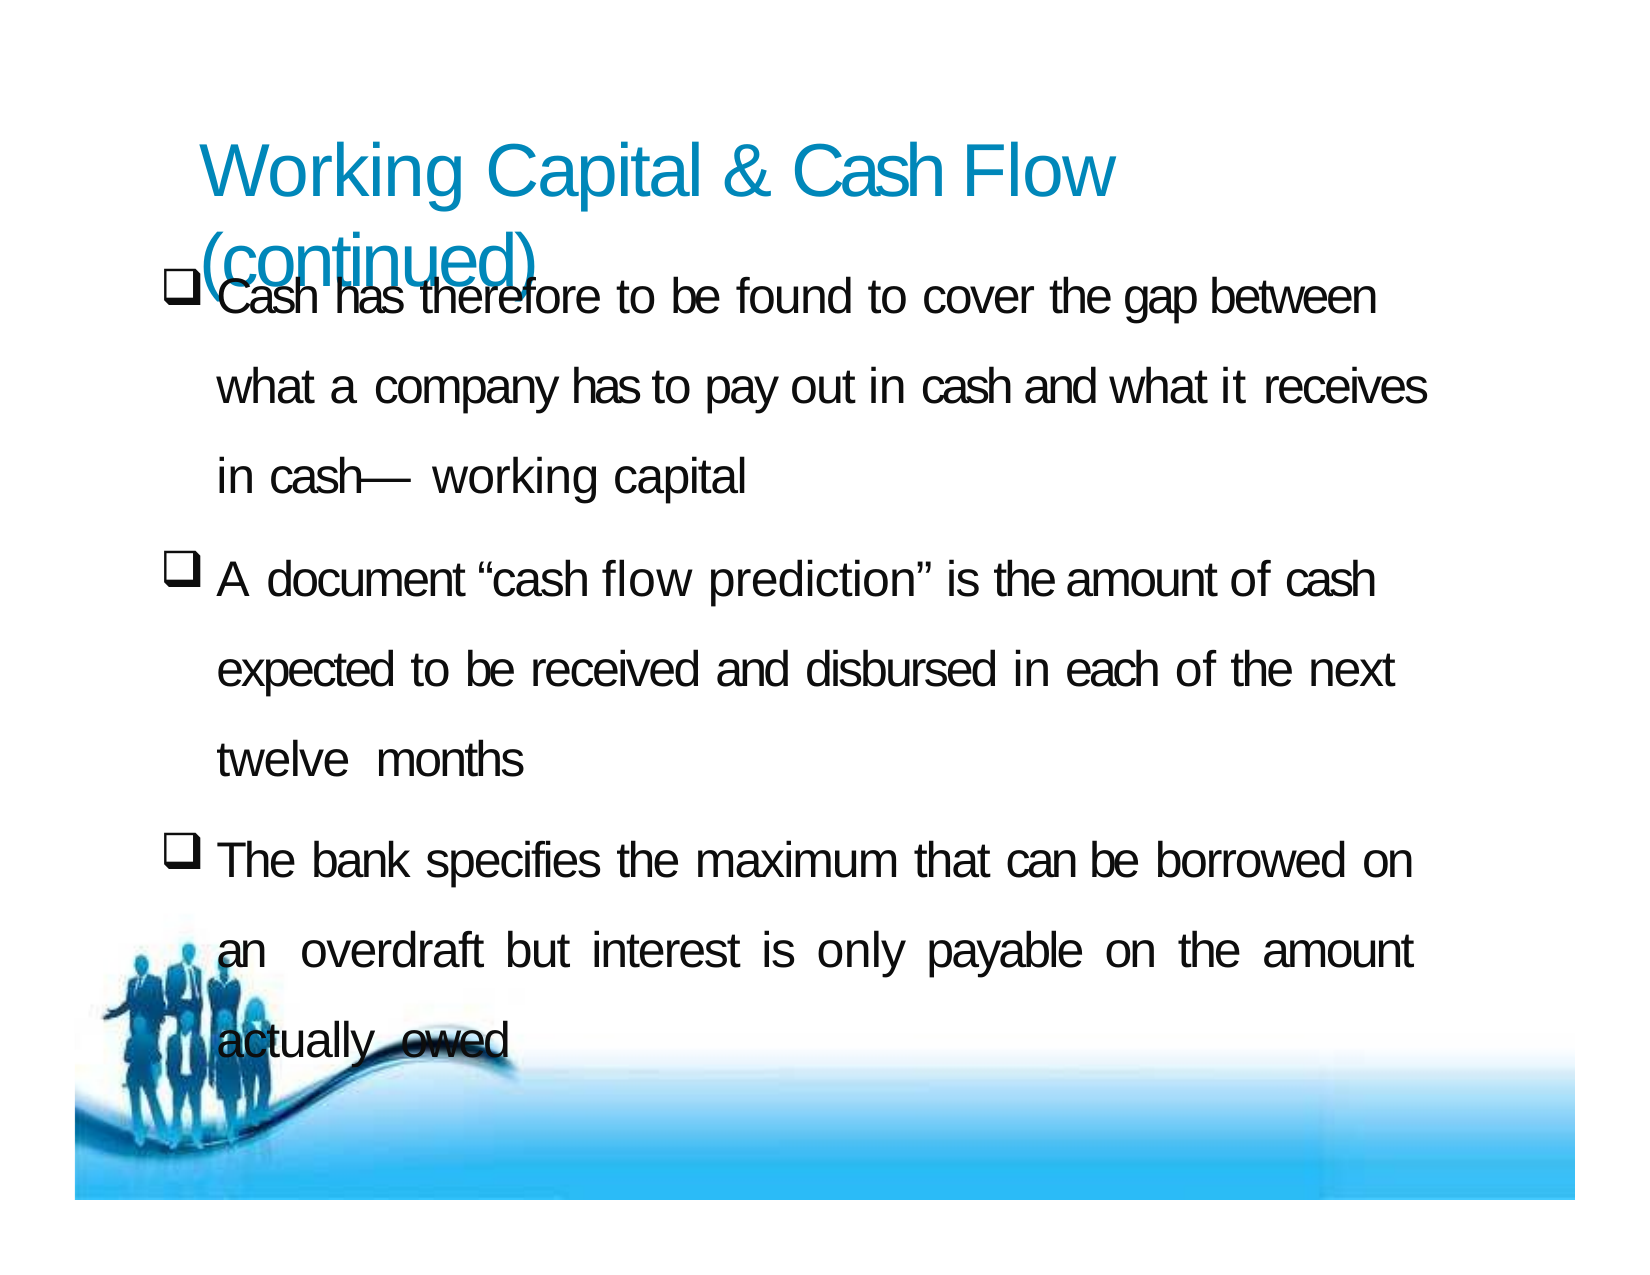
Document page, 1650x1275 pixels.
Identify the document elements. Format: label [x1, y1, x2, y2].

text_box [74, 74, 1576, 1201]
